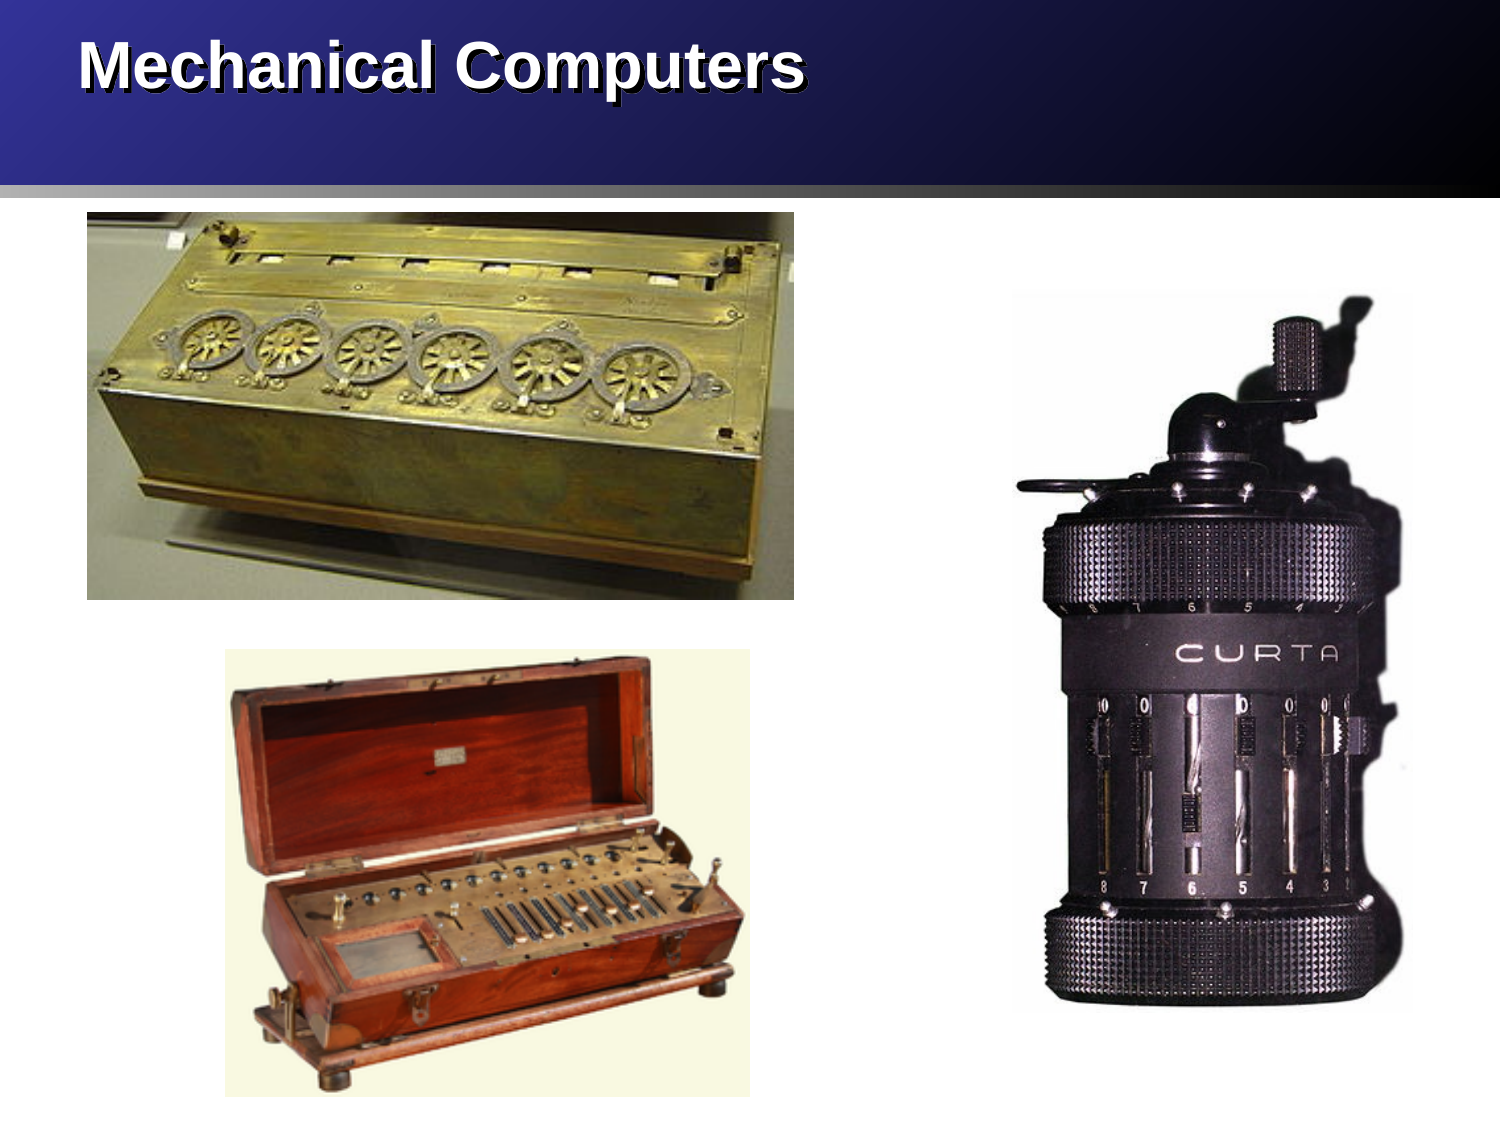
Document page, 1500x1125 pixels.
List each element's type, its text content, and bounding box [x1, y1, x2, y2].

picture [1012, 287, 1413, 1013]
title Mechanical Computers [62, 14, 1426, 165]
picture [224, 649, 751, 1097]
picture [87, 212, 795, 601]
